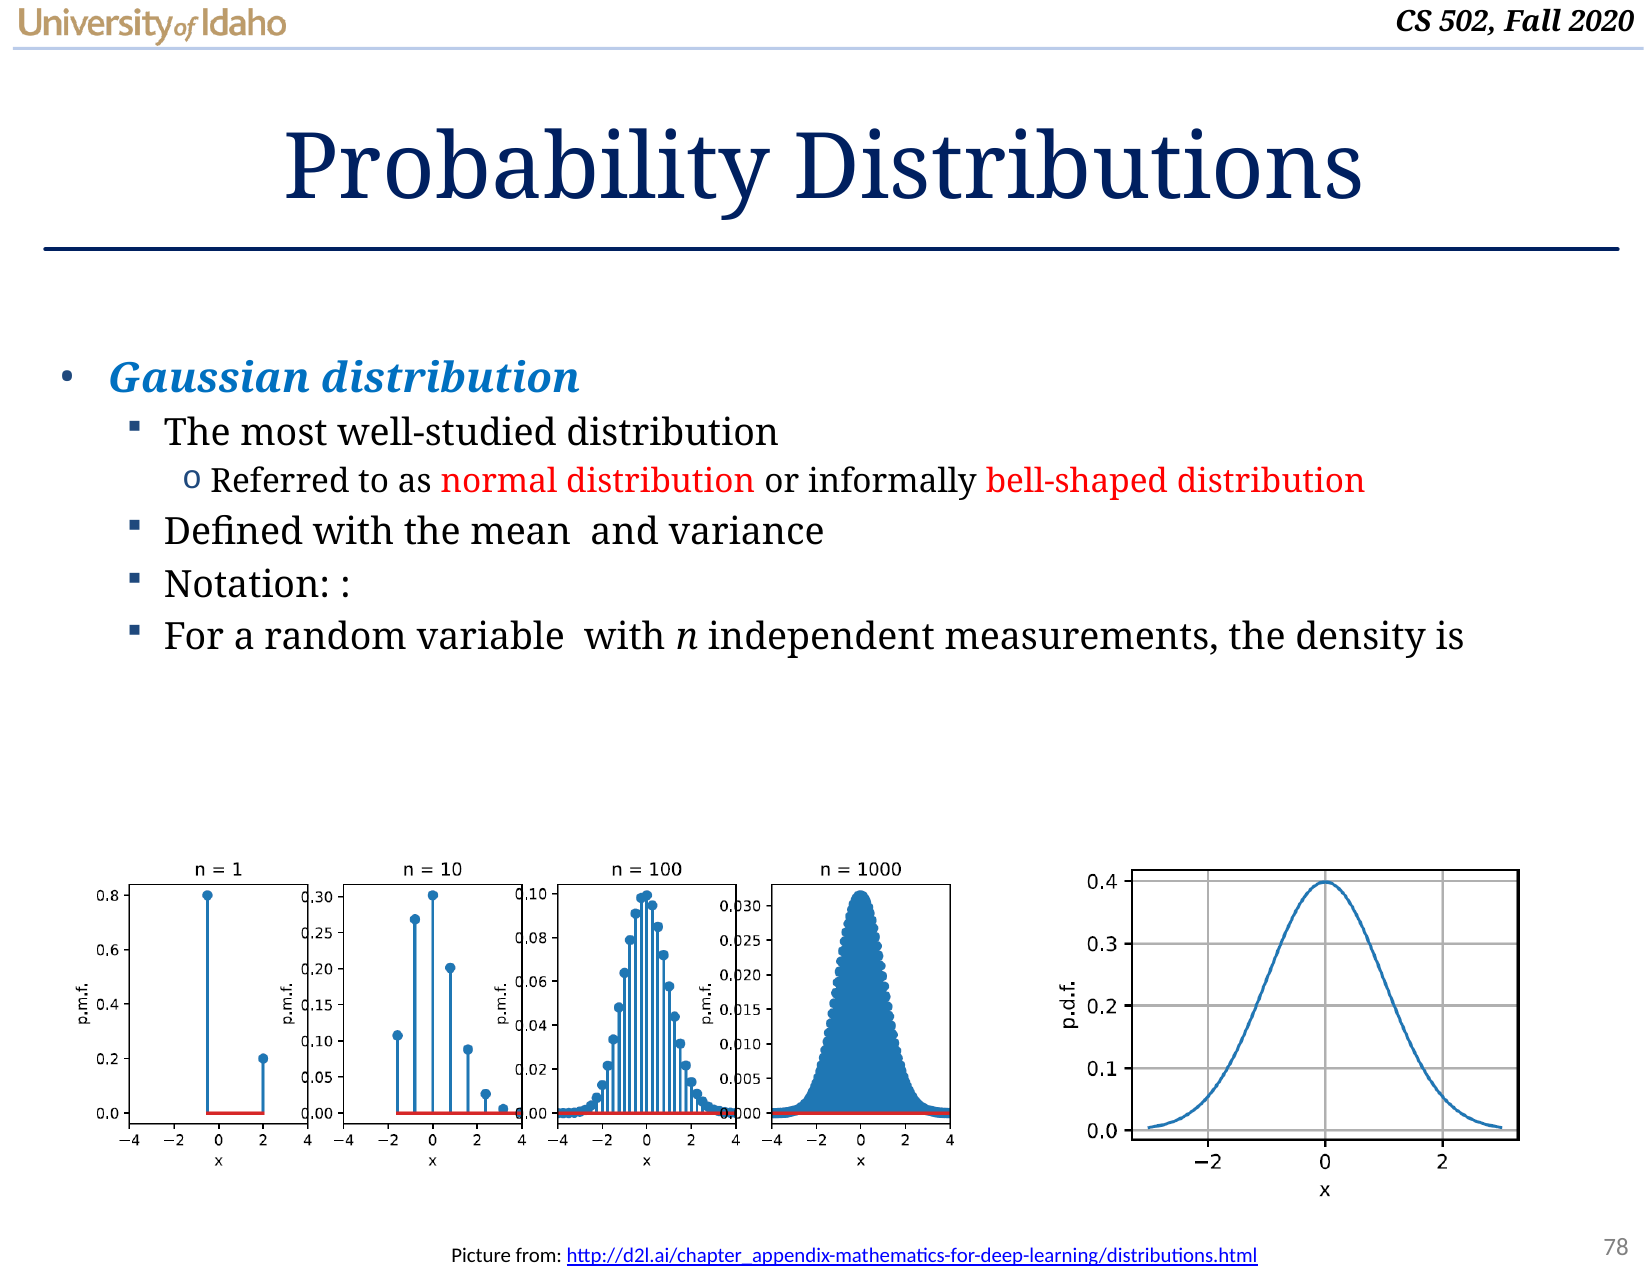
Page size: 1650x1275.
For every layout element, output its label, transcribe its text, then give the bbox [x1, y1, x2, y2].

picture [68, 849, 965, 1176]
picture [19, 8, 286, 46]
picture [1049, 855, 1578, 1211]
title Probability Distributions [0, 75, 1650, 248]
text_box Picture from: http://d2l.ai/chapter_appendix-mathematics-for-deep-learning/distributions.html [139, 1234, 1570, 1275]
